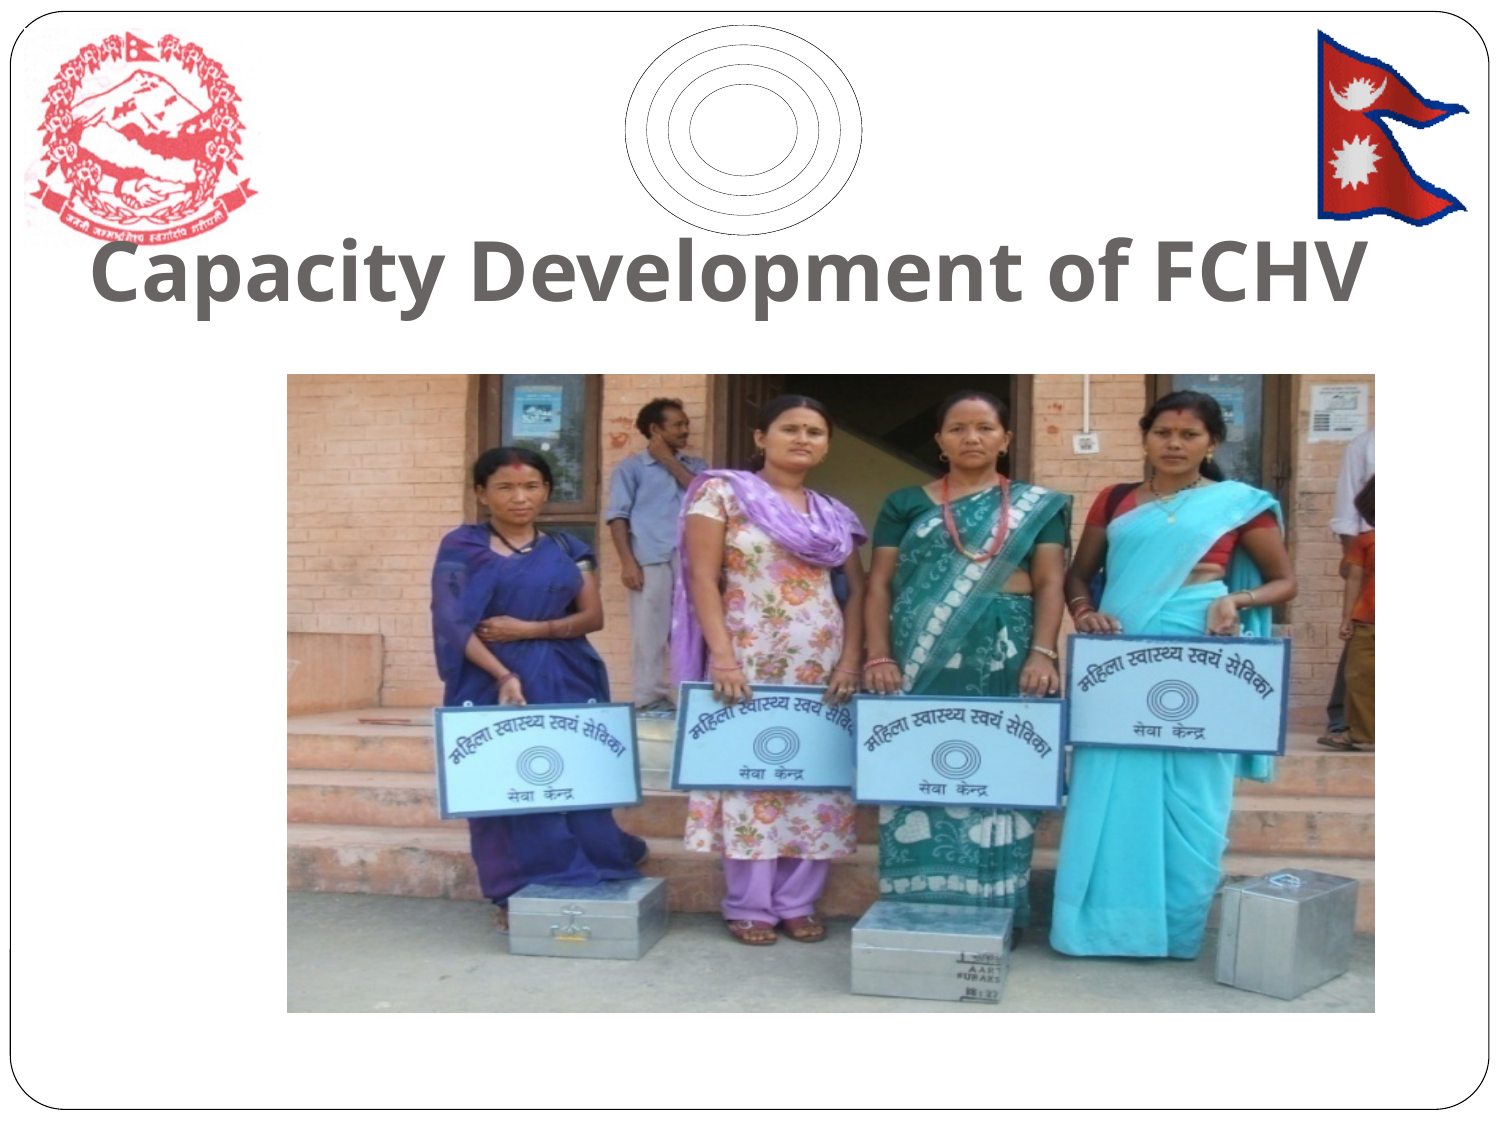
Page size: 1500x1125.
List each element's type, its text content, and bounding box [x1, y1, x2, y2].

picture [1307, 12, 1488, 238]
picture [24, 28, 263, 250]
picture [287, 374, 1376, 1013]
title Capacity Development of FCHV [88, 212, 1438, 325]
